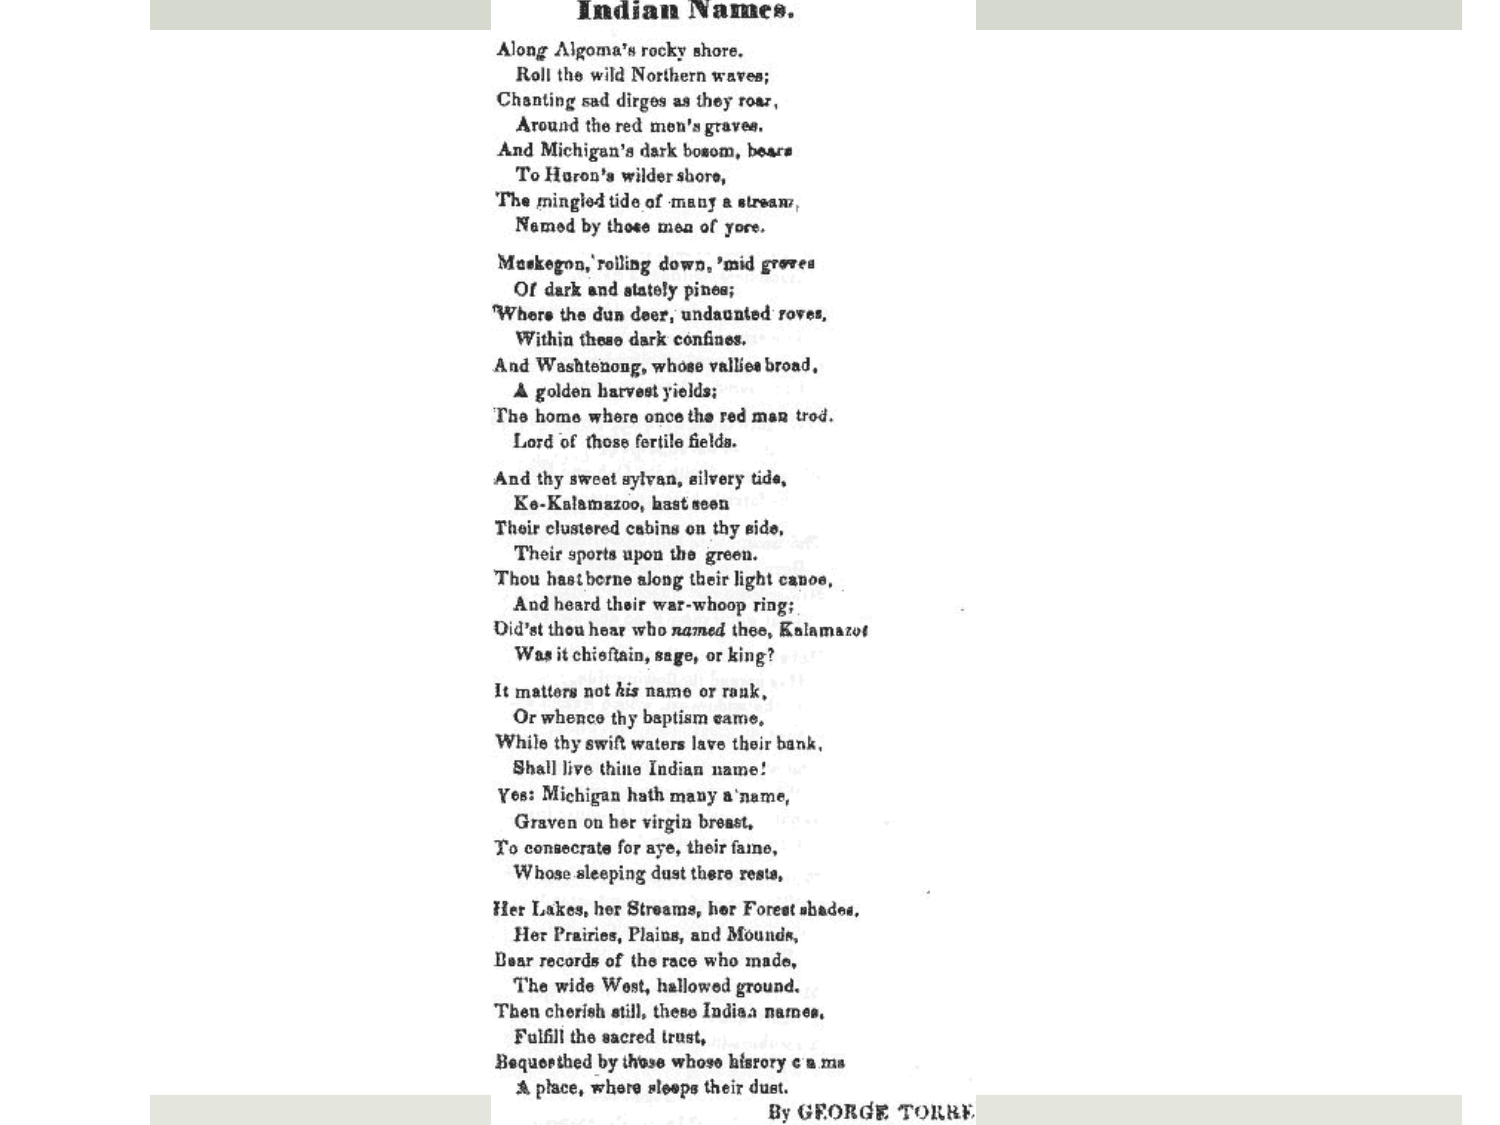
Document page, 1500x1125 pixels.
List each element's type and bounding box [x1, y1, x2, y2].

picture [490, 0, 976, 1125]
